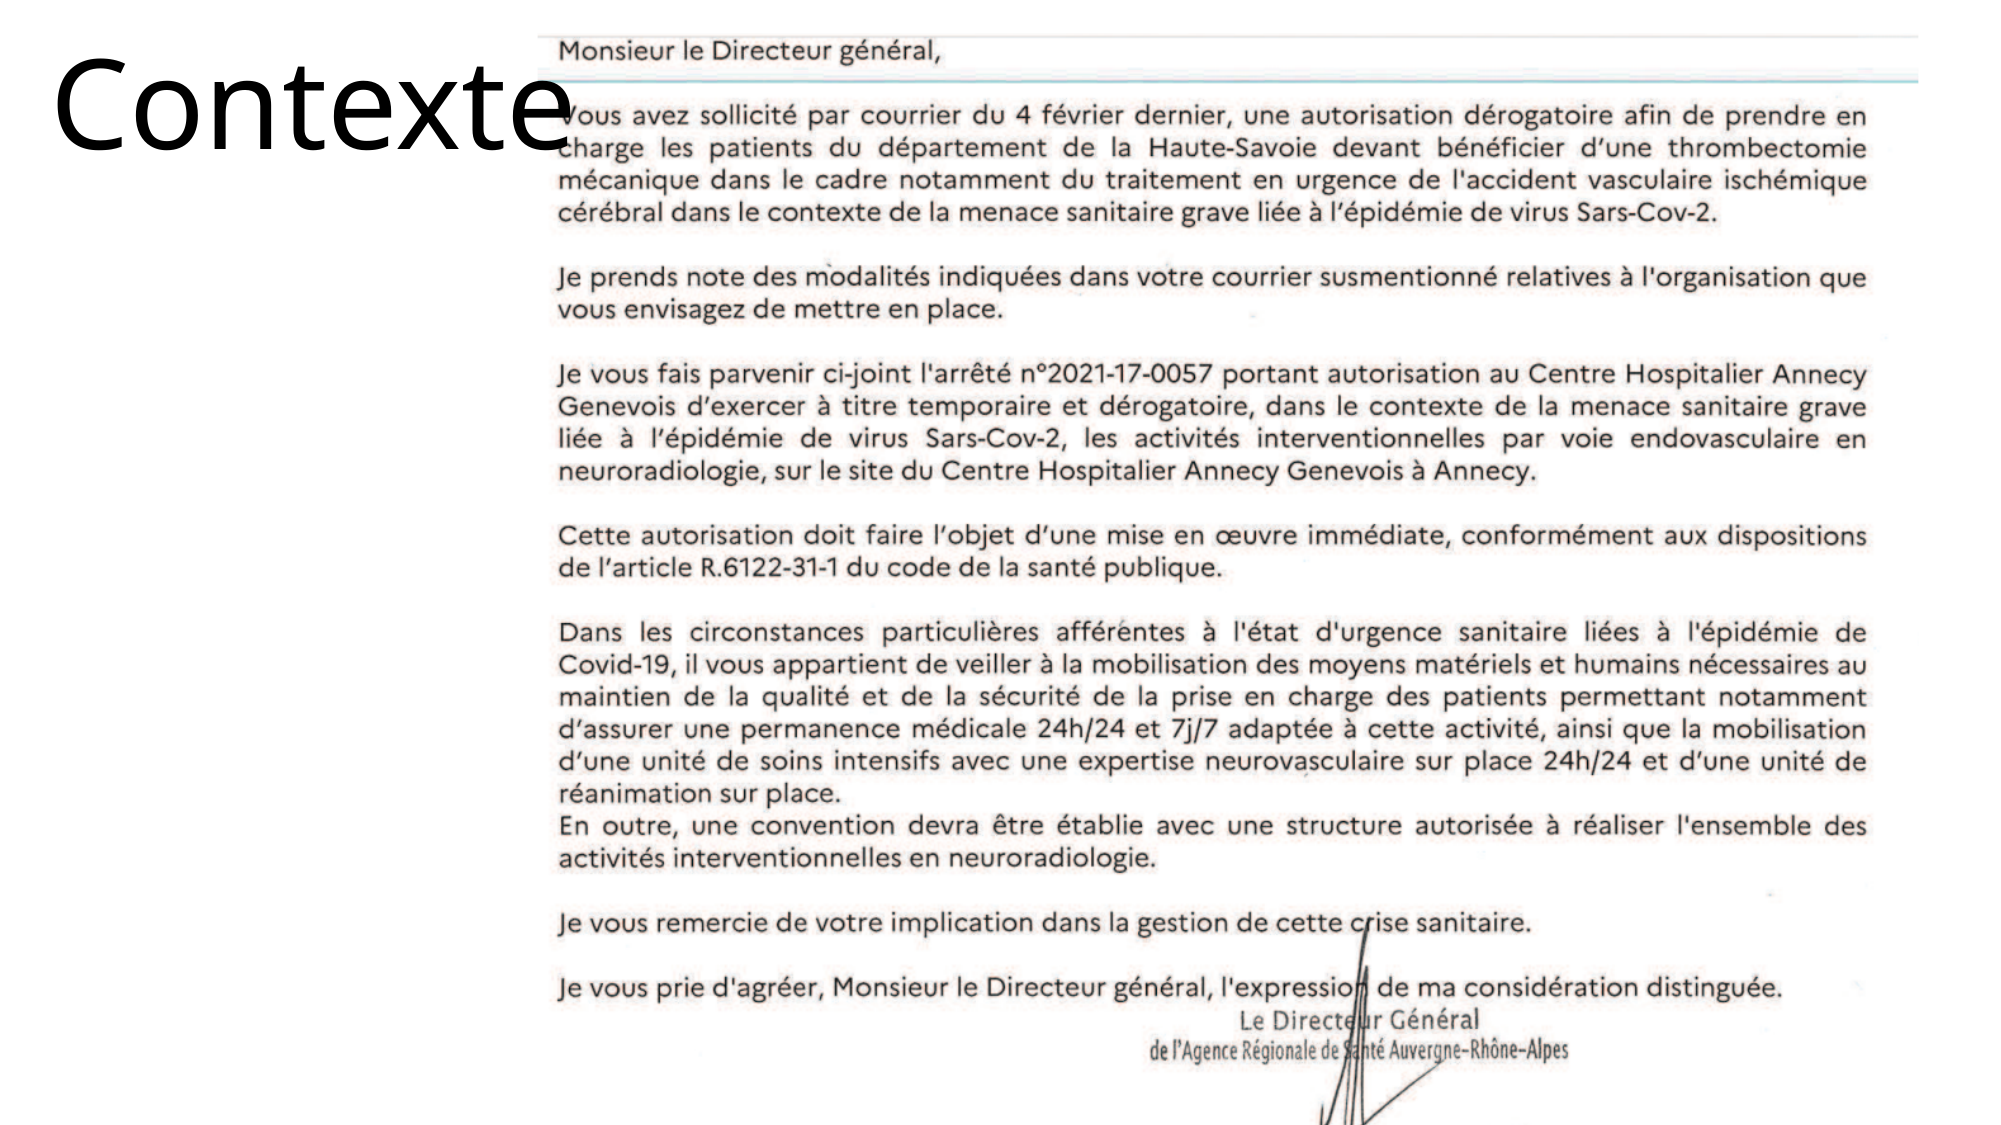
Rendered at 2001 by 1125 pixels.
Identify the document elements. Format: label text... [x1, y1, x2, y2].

picture [537, 33, 1919, 1125]
title Contexte [35, 0, 1760, 218]
